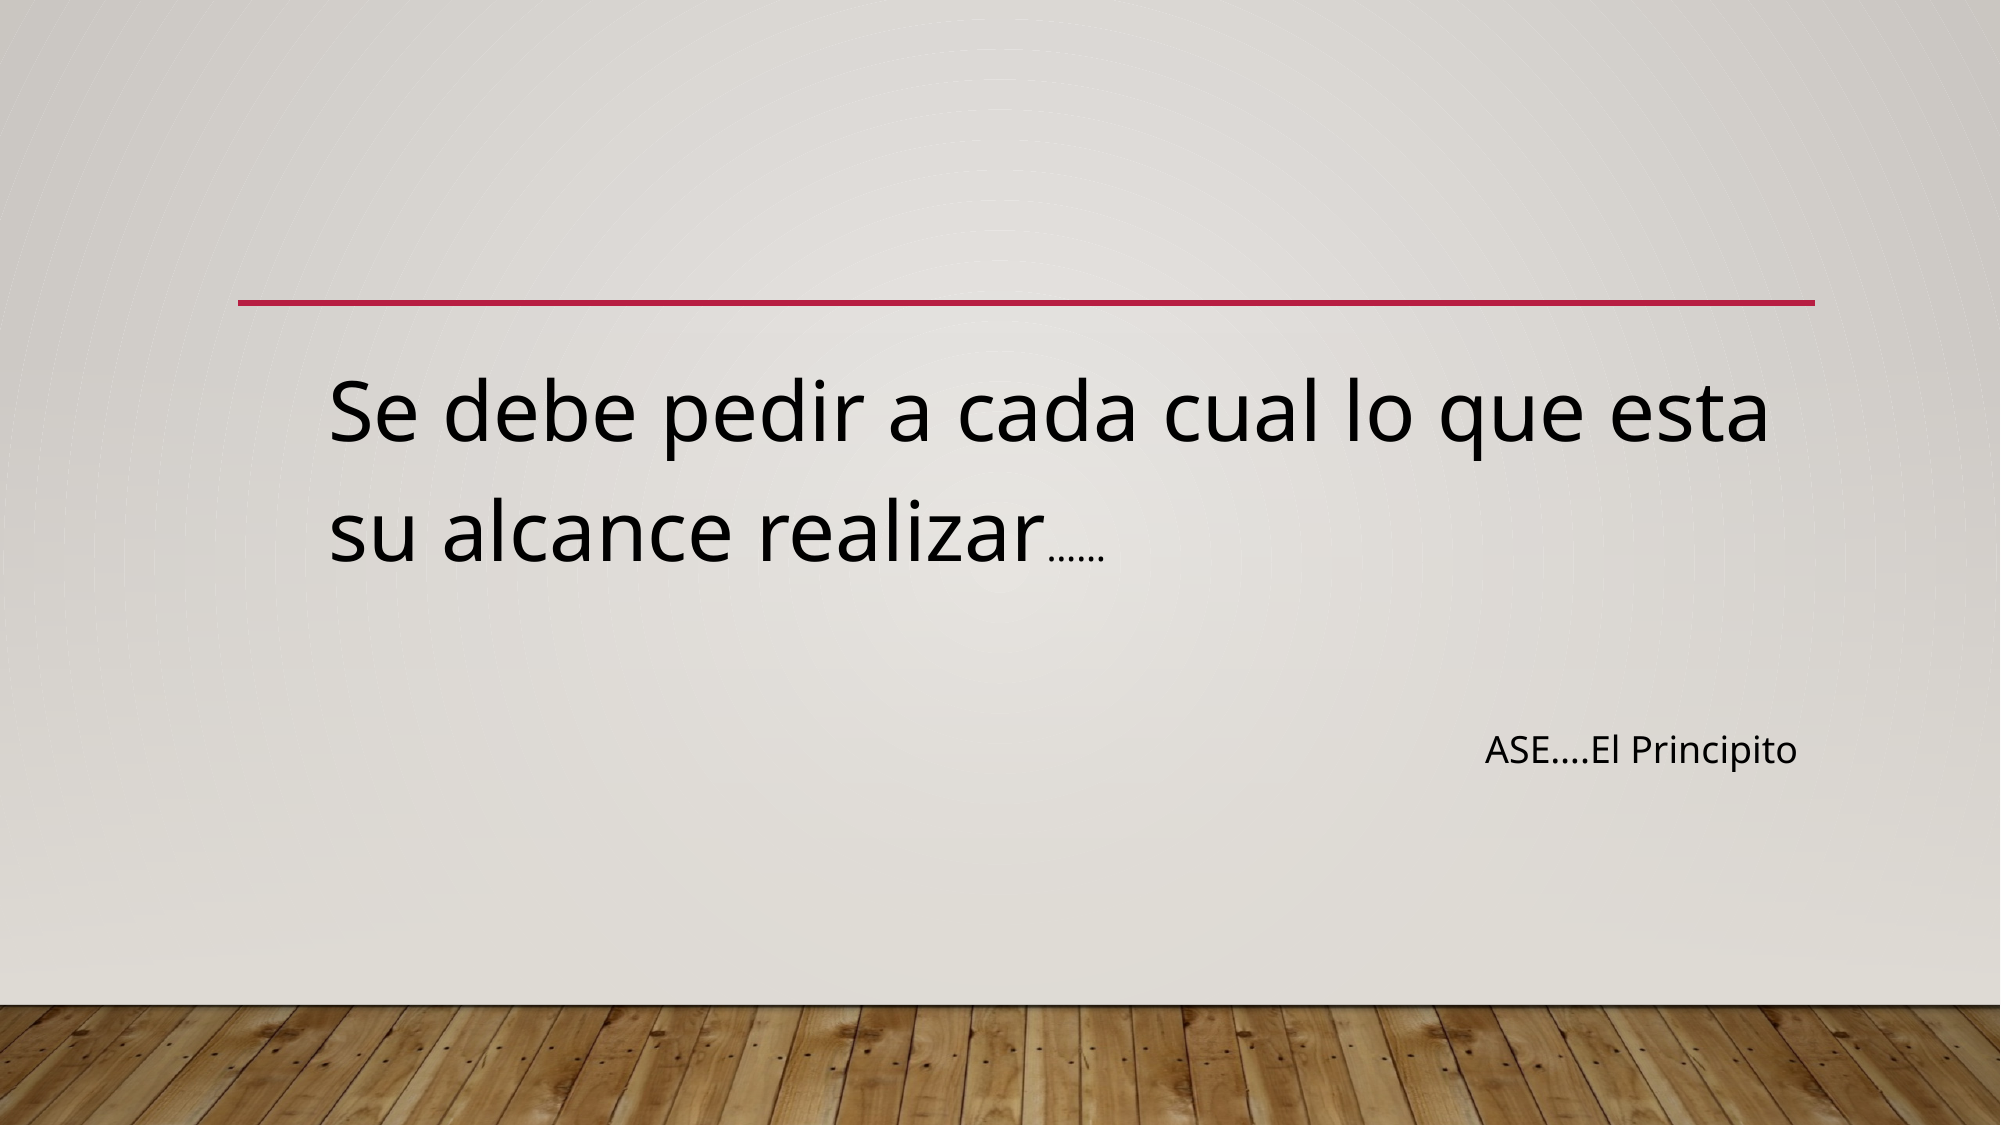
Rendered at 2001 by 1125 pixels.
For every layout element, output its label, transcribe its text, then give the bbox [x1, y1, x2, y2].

picture [0, 1005, 2000, 1125]
list Se debe pedir a cada cual lo que esta su alcance realizar…… ASE….El Principito [238, 330, 1814, 897]
